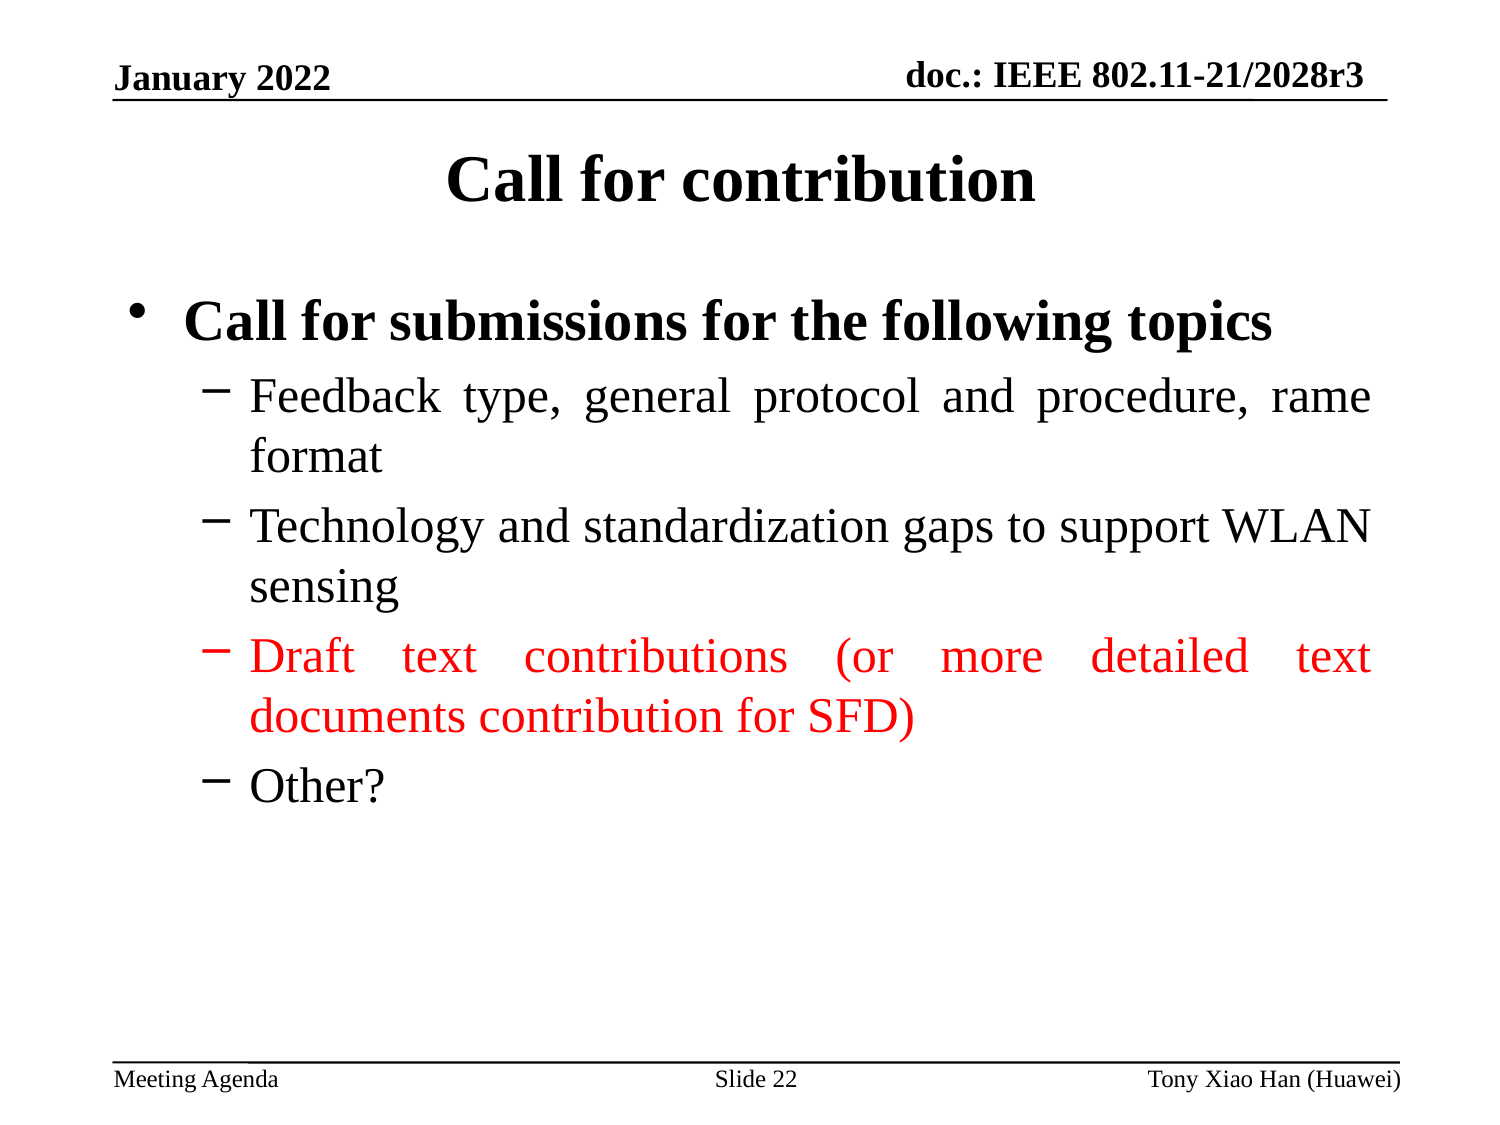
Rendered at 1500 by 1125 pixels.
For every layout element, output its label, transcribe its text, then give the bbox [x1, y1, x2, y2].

slide_number Slide 22 [712, 1061, 800, 1093]
text_box Call for contribution [112, 87, 1388, 263]
text_box Call for submissions for the following topics Feedback type, general protocol and procedure, rame format Technology and standardization gaps to support WLAN sensing Draft text contributions (or more detailed text documents contribution for SFD) Other? [112, 275, 1388, 1050]
footer Tony Xiao Han (Huawei) [999, 1061, 1402, 1093]
